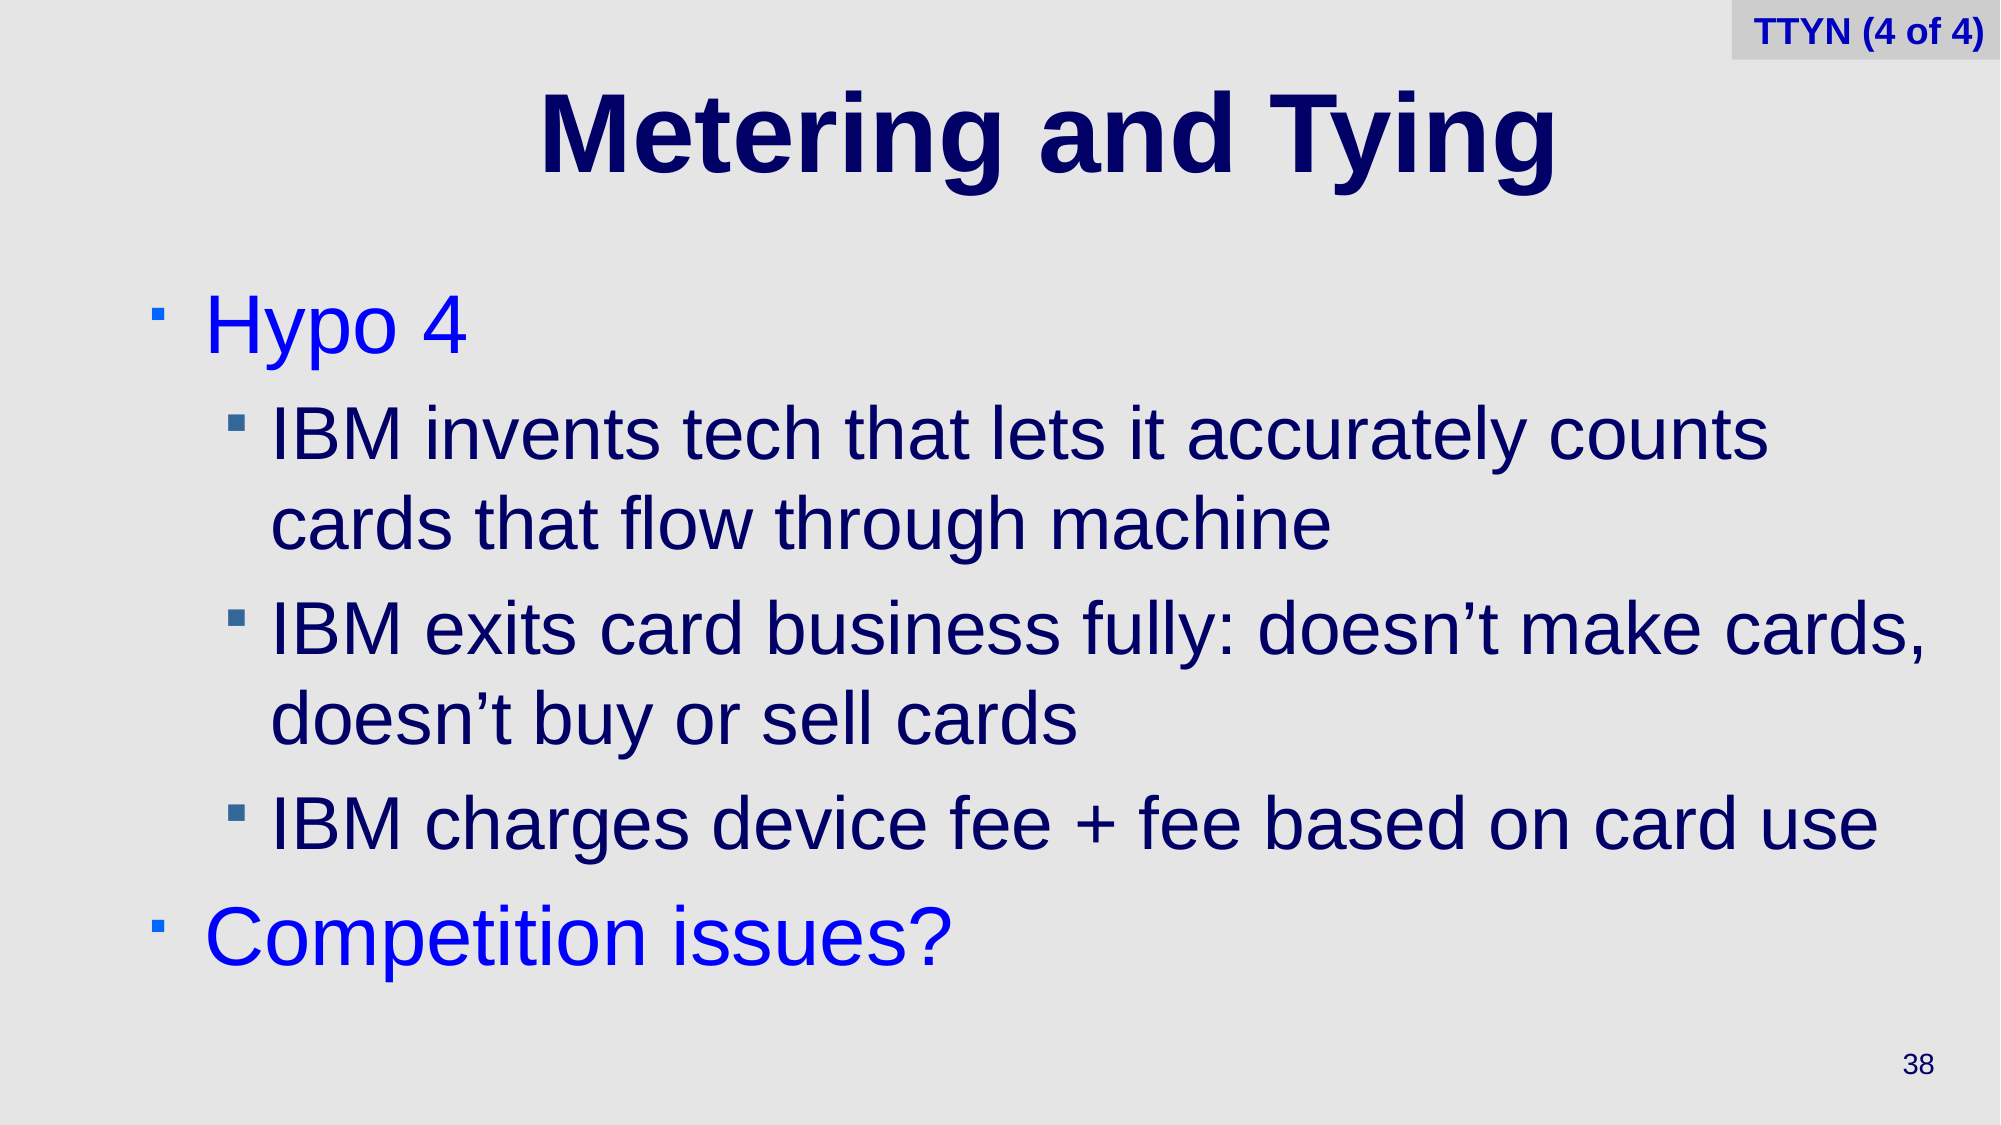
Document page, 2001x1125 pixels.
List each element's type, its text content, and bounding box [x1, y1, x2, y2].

slide_number 38 [1533, 1024, 1951, 1101]
list Hypo 4 IBM invents tech that lets it accurately counts cards that flow through machine IBM exits card business fully: doesn’t make cards, doesn’t buy or sell cards IBM charges device fee + fee based on card use Competition issues? [133, 262, 1967, 938]
text_box TTYN (4 of 4) [1731, 0, 2000, 60]
title Metering and Tying [133, 50, 1967, 238]
